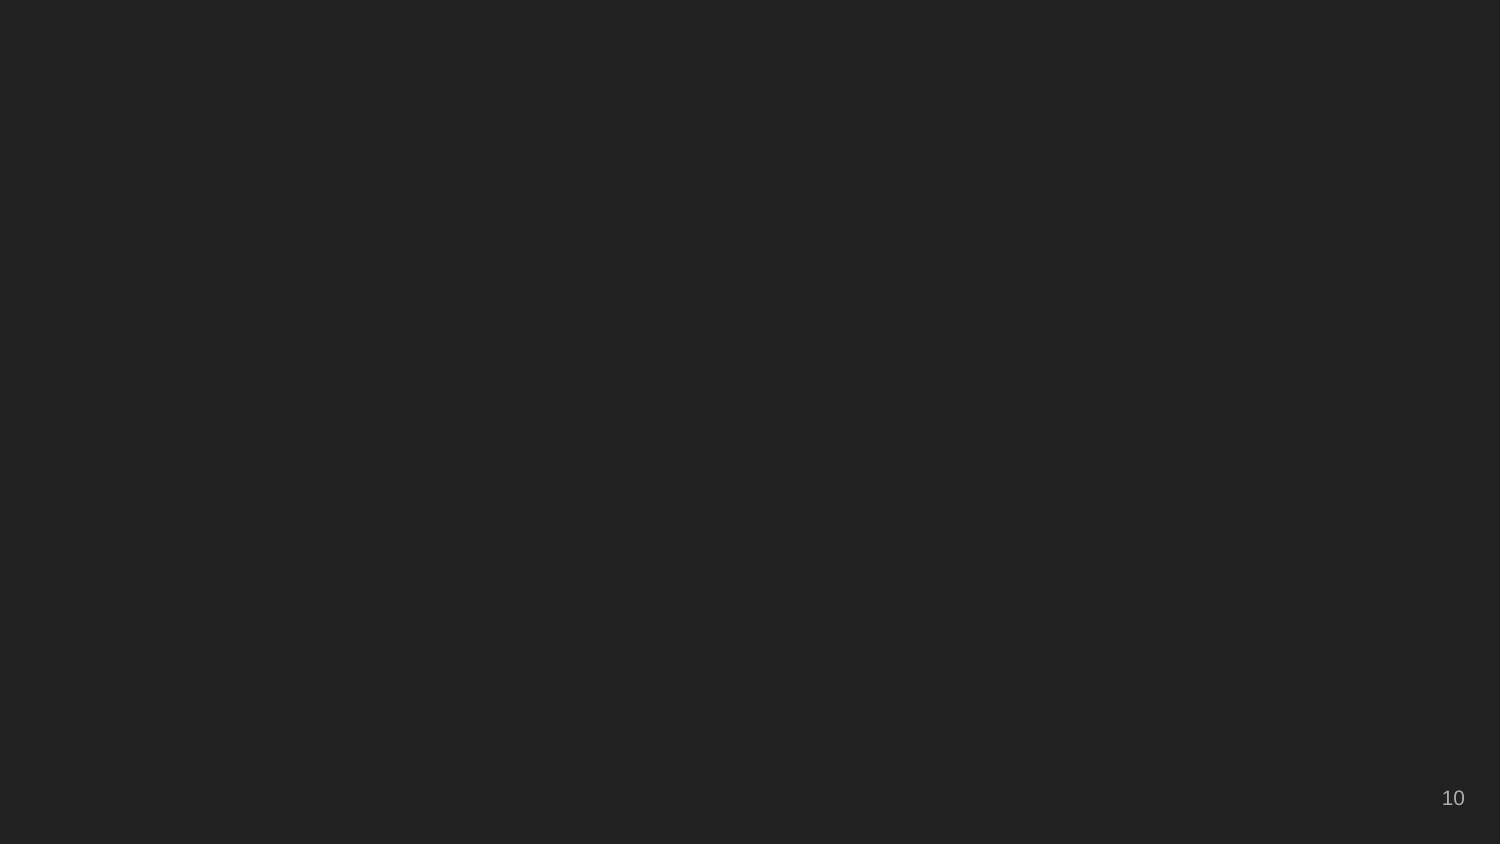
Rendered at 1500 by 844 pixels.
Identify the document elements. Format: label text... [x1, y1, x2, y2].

slide_number ‹#› [1389, 764, 1480, 830]
